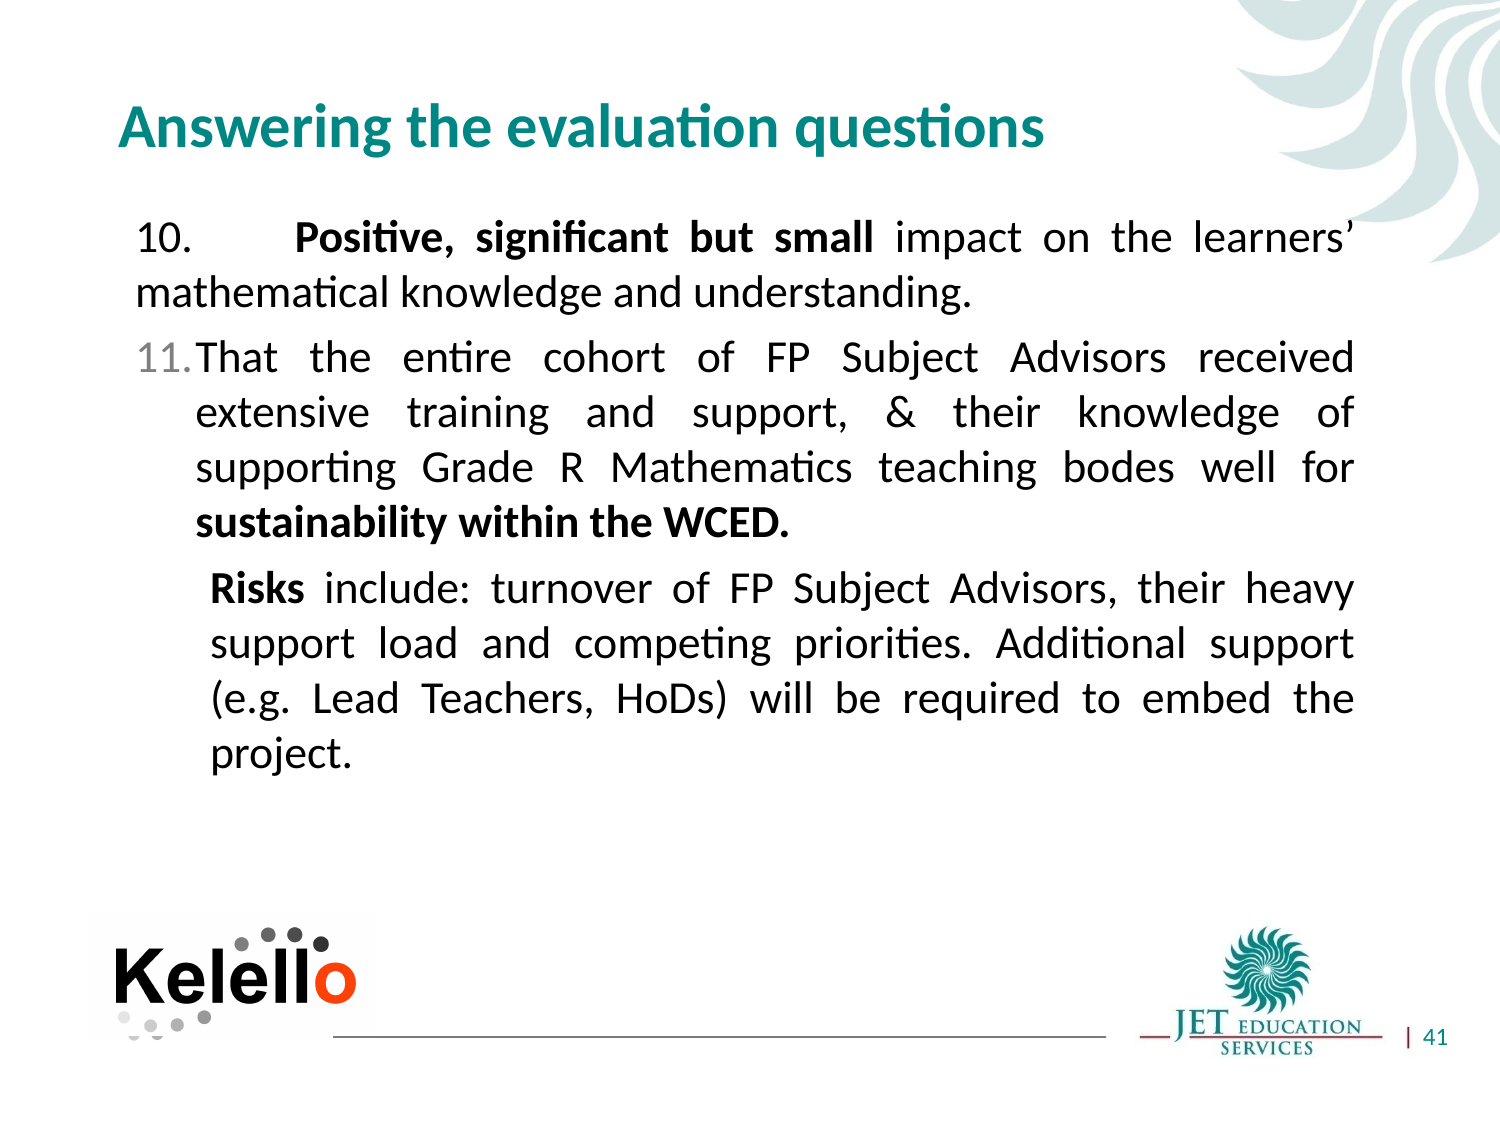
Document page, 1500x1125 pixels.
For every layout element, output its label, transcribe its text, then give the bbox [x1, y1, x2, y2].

title Answering the evaluation questions [103, 70, 1454, 162]
slide_number 41 [1113, 1012, 1464, 1058]
list 10. Positive, significant but small impact on the learners’ mathematical knowledge and understanding. That the entire cohort of FP Subject Advisors received extensive training and support, & their knowledge of supporting Grade R Mathematics teaching bodes well for sustainability within the WCED. Risks include: turnover of FP Subject Advisors, their heavy support load and competing priorities. Additional support (e.g. Lead Teachers, HoDs) will be required to embed the project. [105, 192, 1372, 926]
picture [0, 0, 1500, 1125]
